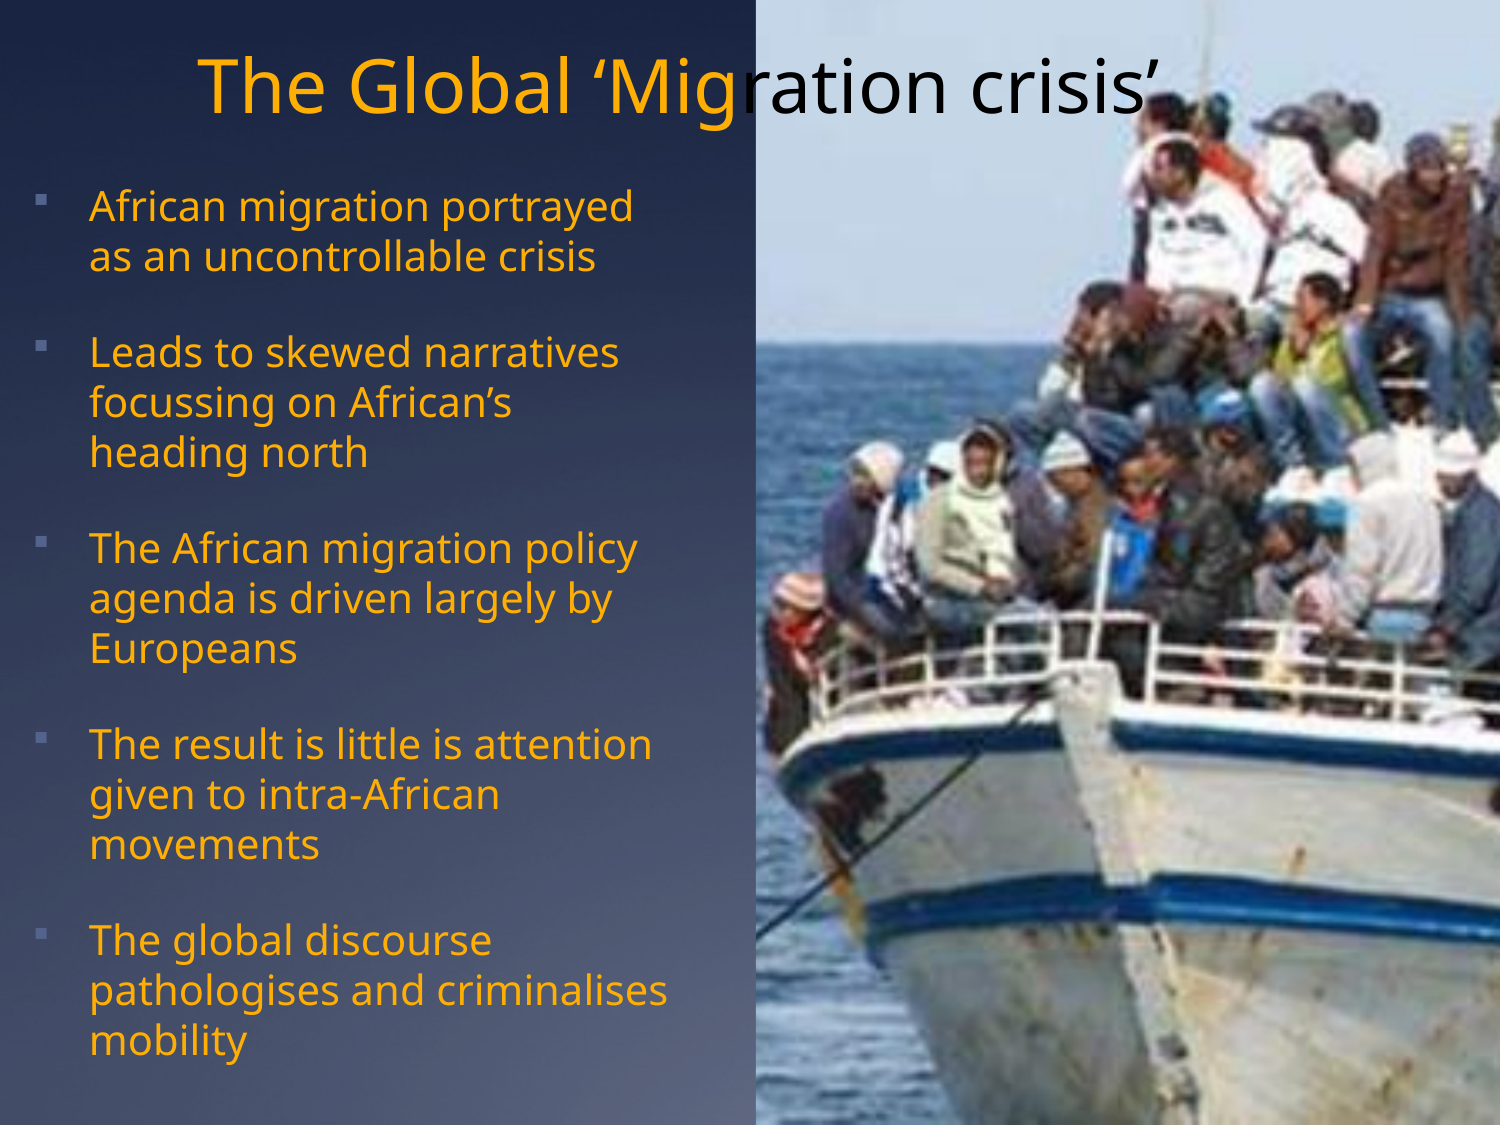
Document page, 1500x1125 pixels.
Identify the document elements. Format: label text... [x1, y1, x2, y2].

list African migration portrayed as an uncontrollable crisis Leads to skewed narratives focussing on African’s heading north The African migration policy agenda is driven largely by Europeans The result is little is attention given to intra-African movements The global discourse pathologises and criminalises mobility [17, 172, 691, 1083]
picture [754, 0, 1500, 1125]
title The Global ‘Migration crisis’ [29, 30, 746, 138]
